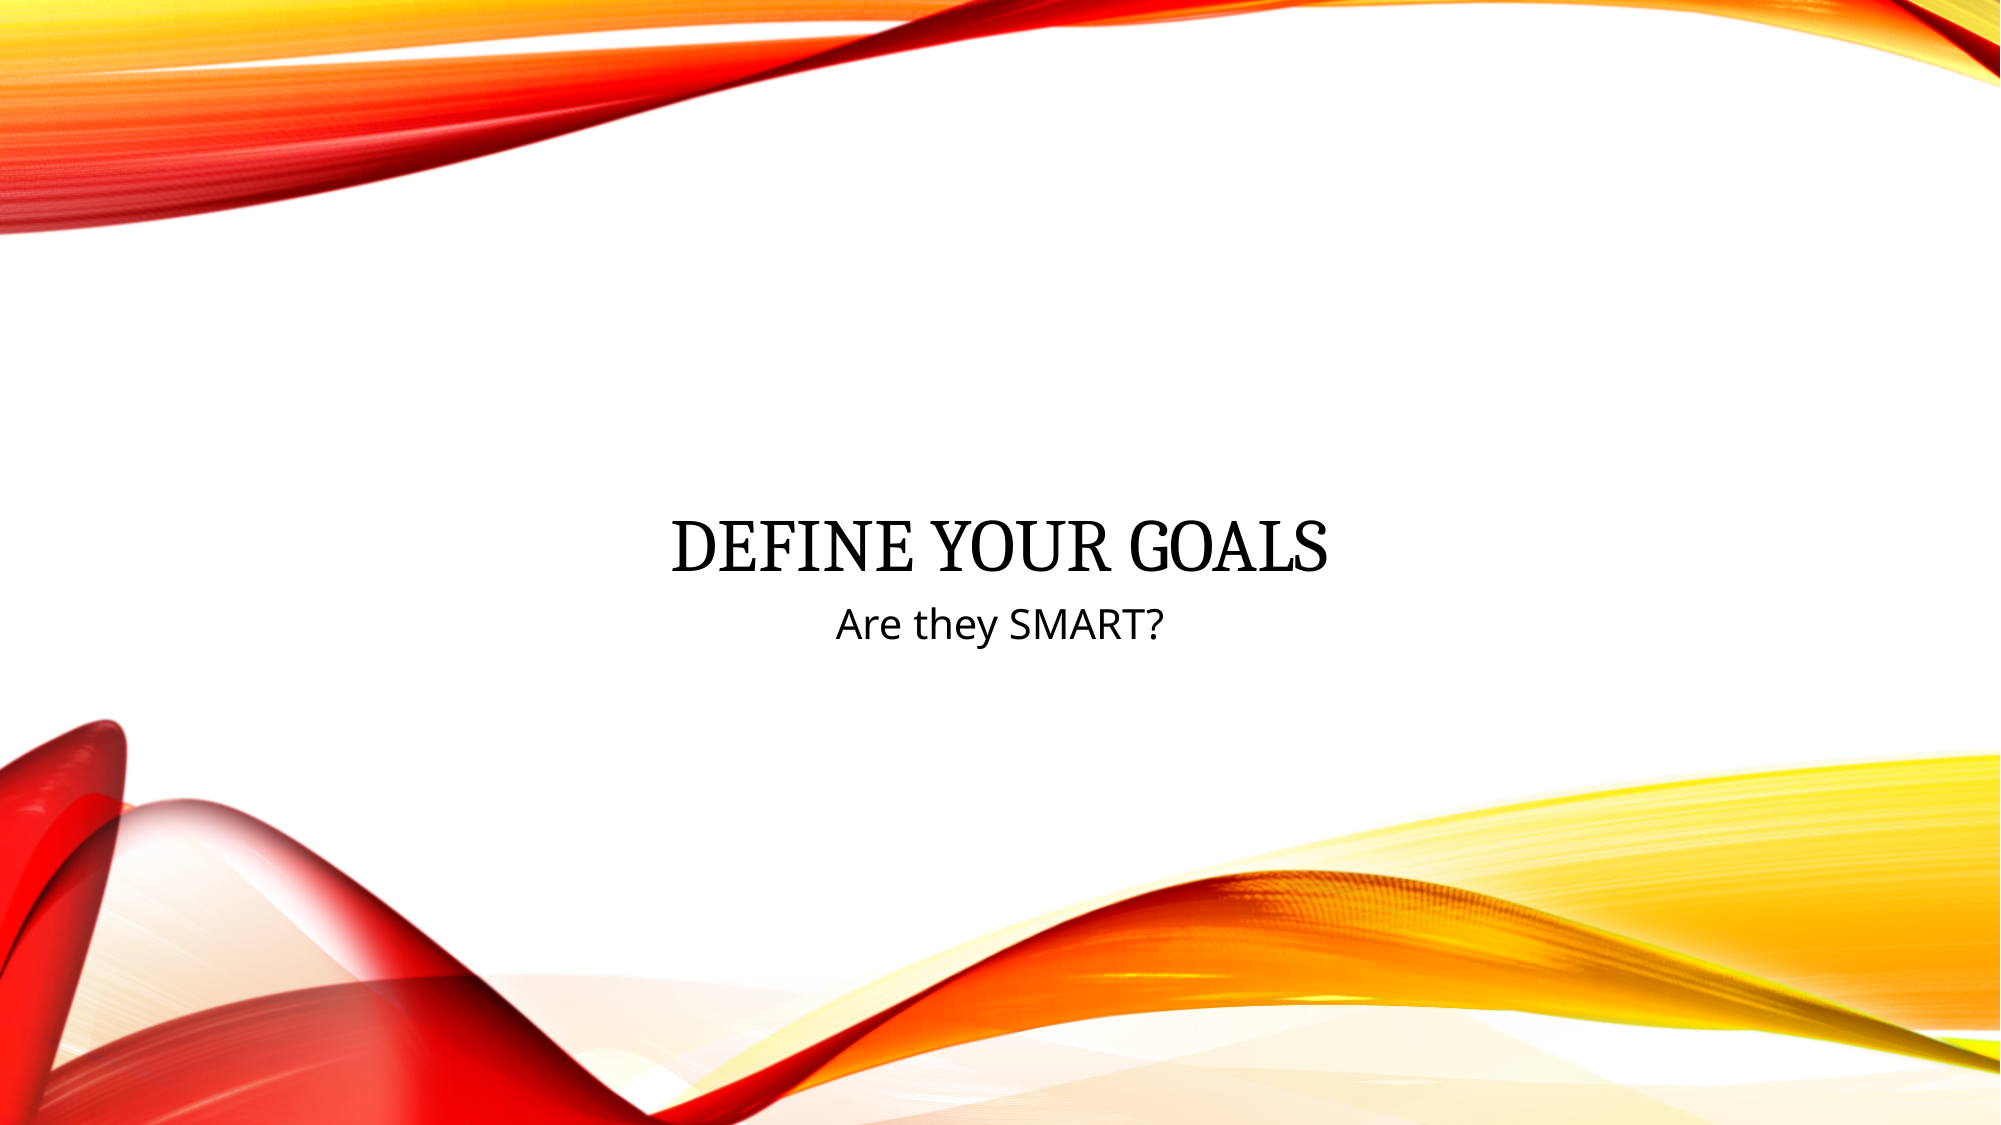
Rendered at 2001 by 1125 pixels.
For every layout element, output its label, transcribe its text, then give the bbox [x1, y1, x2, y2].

subtitle Are they SMART? [225, 595, 1775, 709]
title Define your goals [225, 295, 1775, 595]
picture [0, 717, 2000, 1125]
picture [0, 0, 2000, 237]
